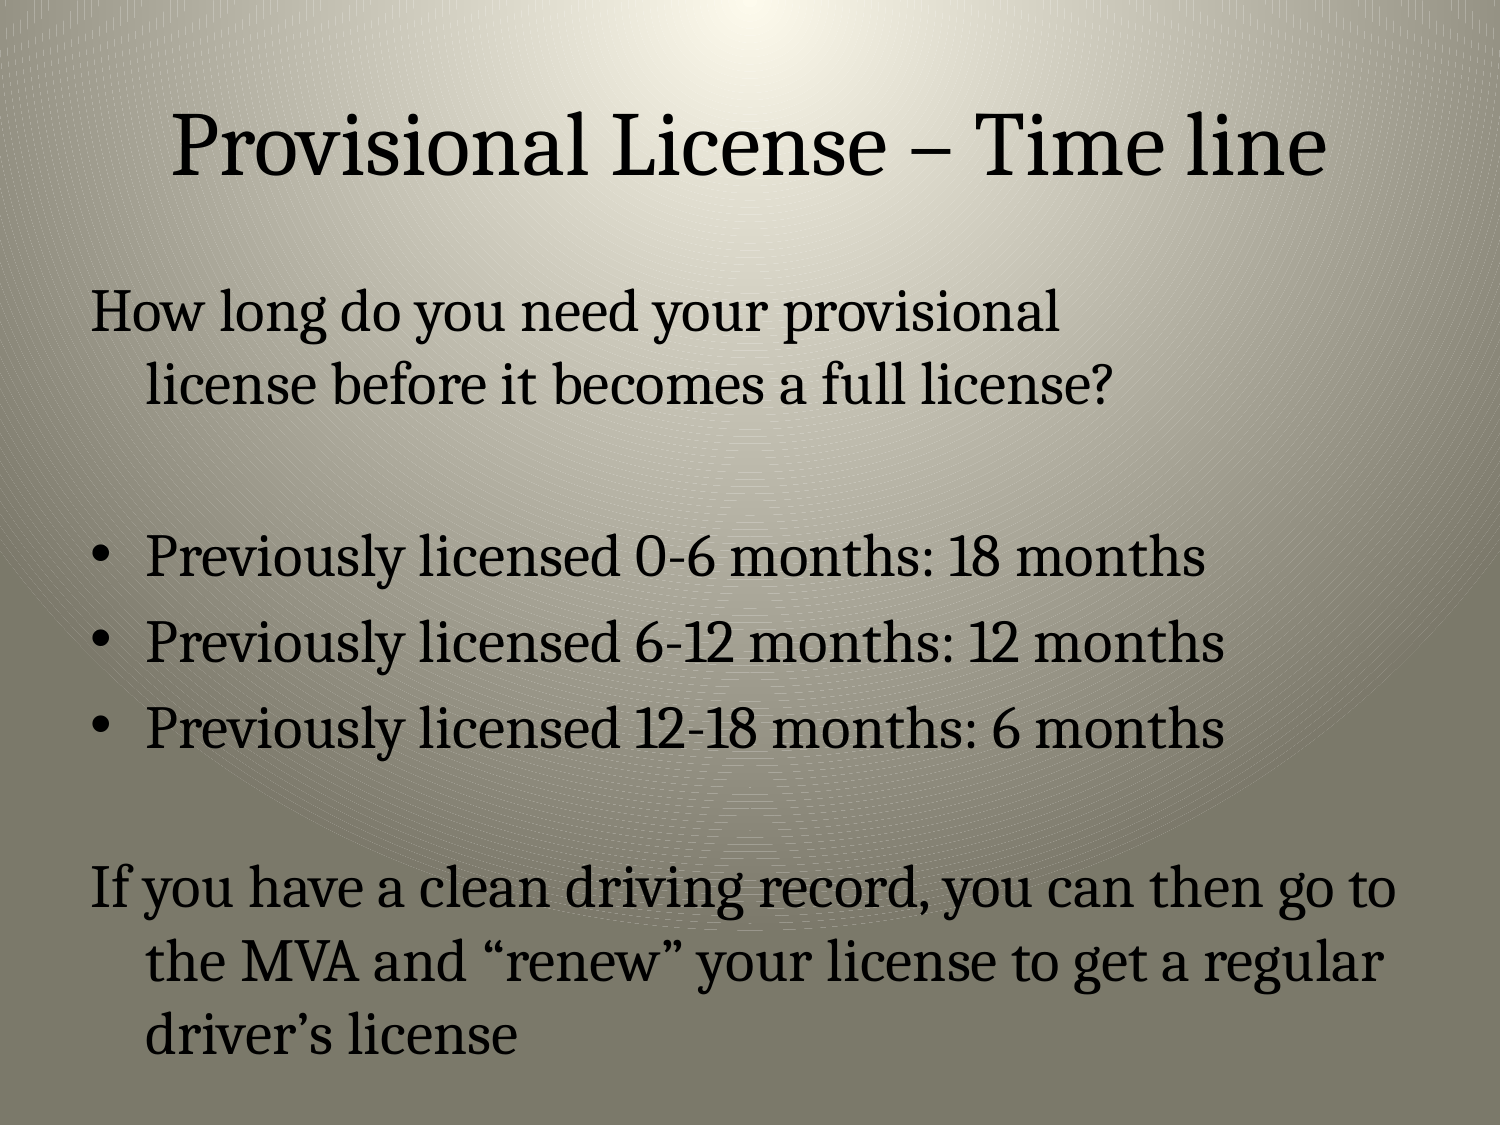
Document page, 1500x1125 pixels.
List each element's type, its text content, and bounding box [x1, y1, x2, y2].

title Provisional License – Time line [75, 45, 1425, 233]
list How long do you need your provisional license before it becomes a full license? Previously licensed 0-6 months: 18 months Previously licensed 6-12 months: 12 months Previously licensed 12-18 months: 6 months If you have a clean driving record, you can then go to the MVA and “renew” your license to get a regular driver’s license [75, 262, 1425, 1075]
